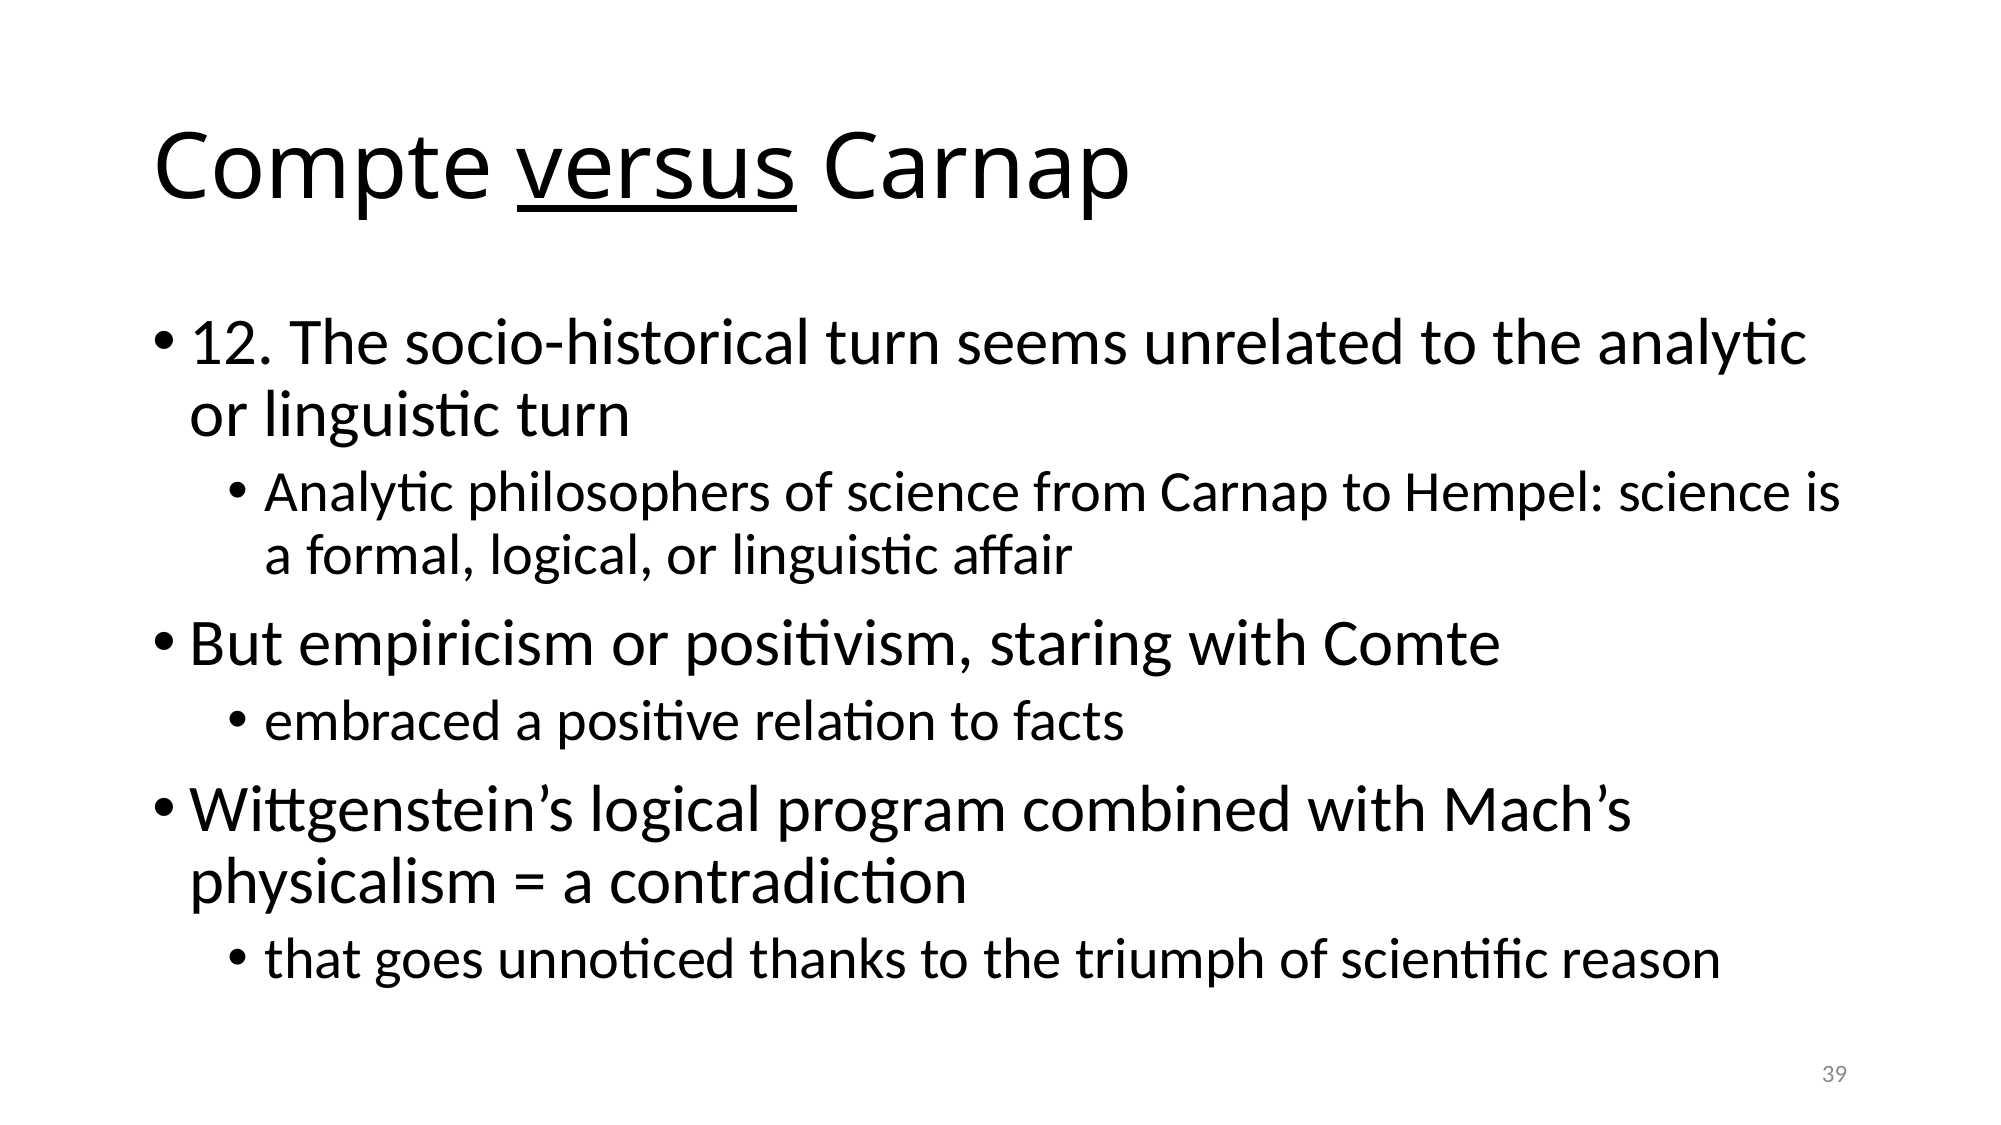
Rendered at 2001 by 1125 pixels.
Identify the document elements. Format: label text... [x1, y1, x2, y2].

list 12. The socio-historical turn seems unrelated to the analytic or linguistic turn Analytic philosophers of science from Carnap to Hempel: science is a formal, logical, or linguistic affair But empiricism or positivism, staring with Comte embraced a positive relation to facts Wittgenstein’s logical program combined with Mach’s physicalism = a contradiction that goes unnoticed thanks to the triumph of scientific reason [137, 299, 1863, 1014]
slide_number 39 [1412, 1042, 1863, 1103]
title Compte versus Carnap [137, 59, 1863, 278]
